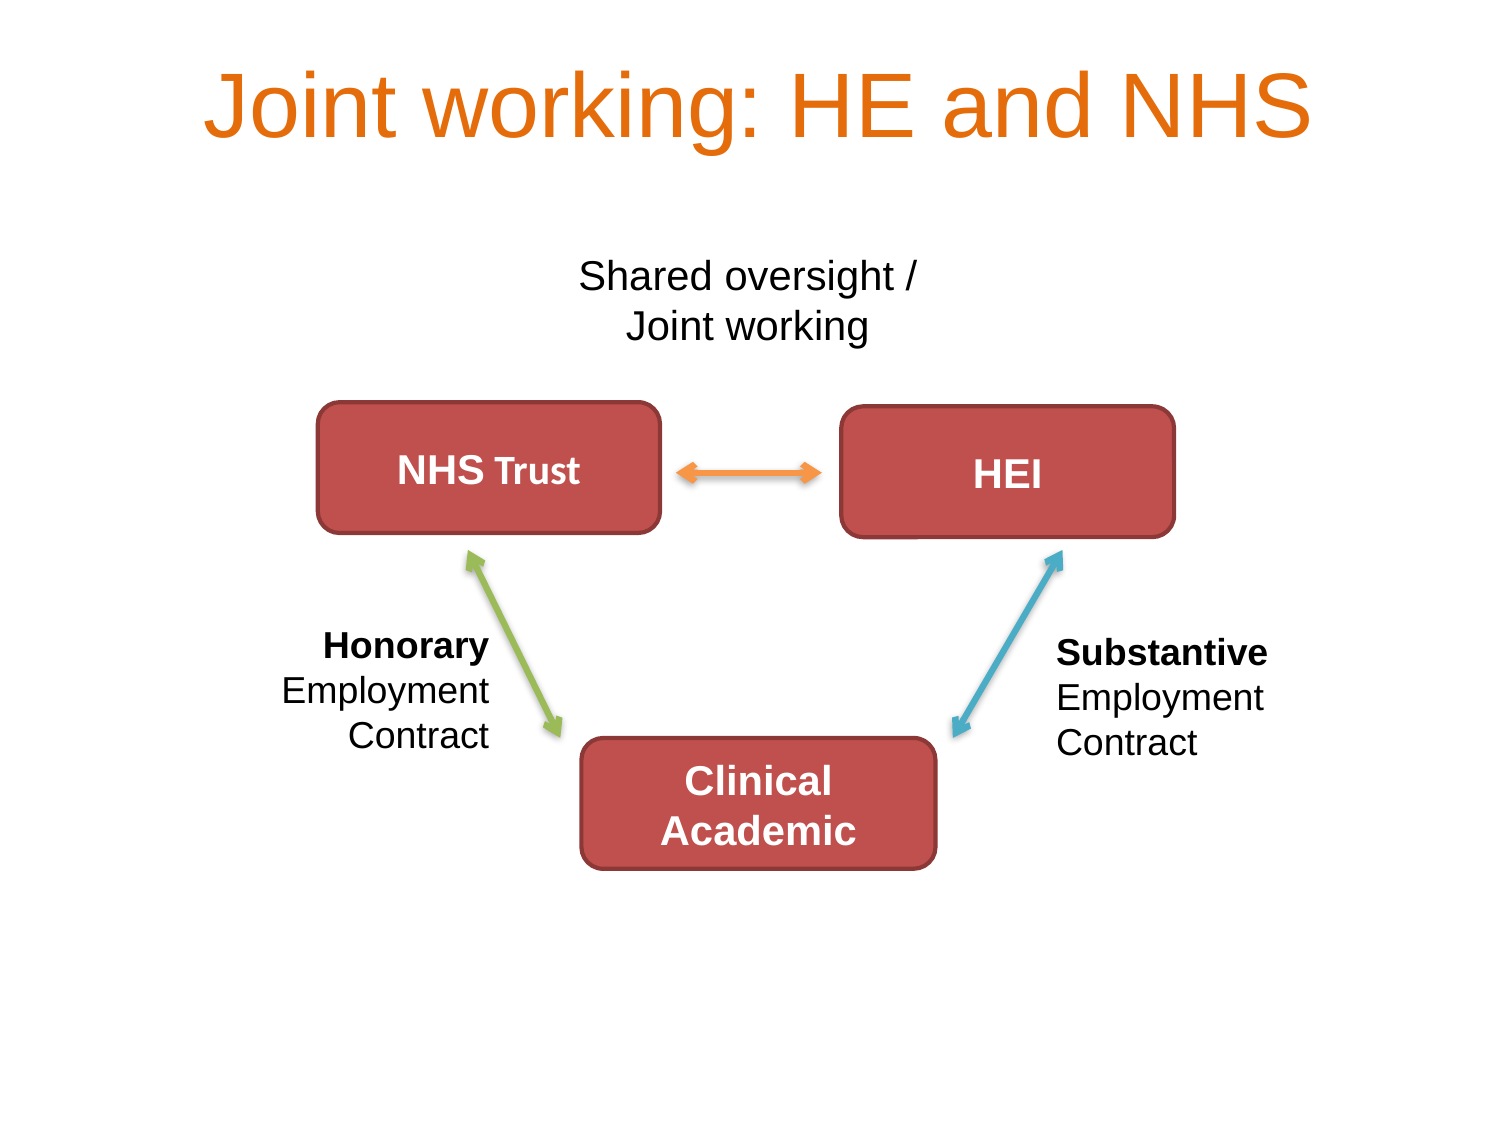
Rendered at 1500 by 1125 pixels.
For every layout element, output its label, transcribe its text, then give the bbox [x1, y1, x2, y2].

text_box Joint working: HE and NHS [50, 38, 1468, 163]
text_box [128, 240, 1412, 870]
